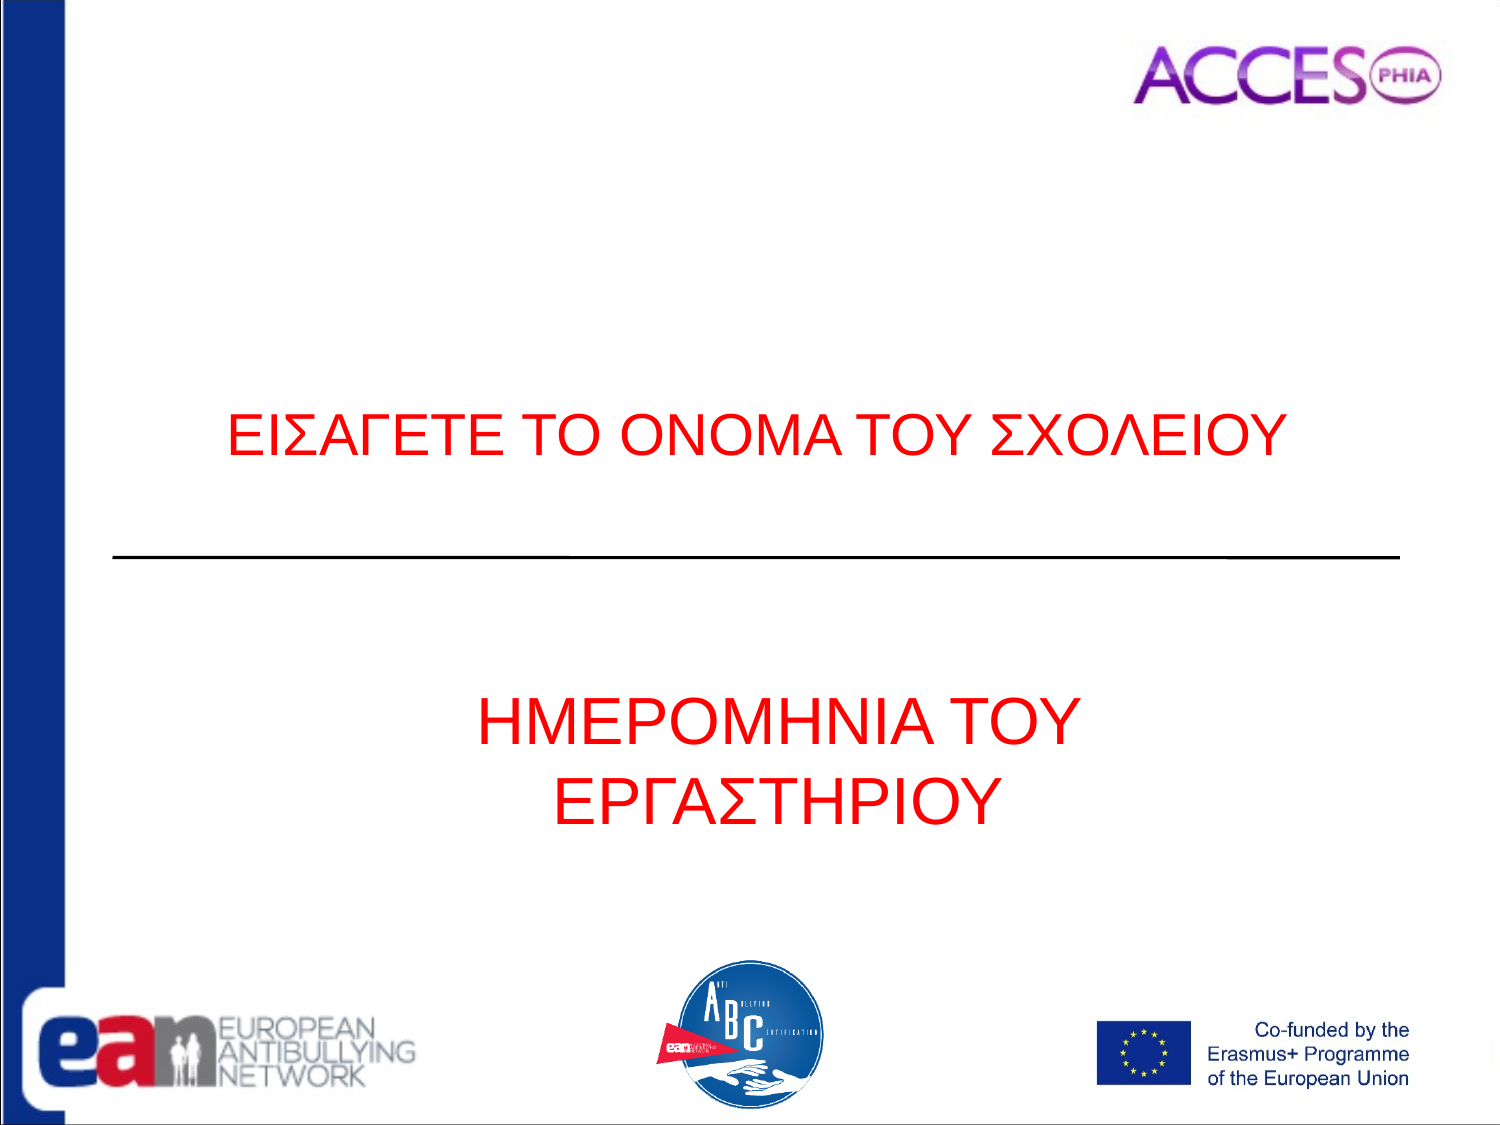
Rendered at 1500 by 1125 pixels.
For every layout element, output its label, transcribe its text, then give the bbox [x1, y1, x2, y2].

subtitle ΗΜΕΡΟΜΗΝΙΑ ΤΟΥ ΕΡΓΑΣΤΗΡΙΟΥ [253, 577, 1304, 849]
picture [0, 0, 1500, 1125]
title ΕΙΣΑΓΕΤΕ ΤΟ ΟΝΟΜΑ ΤΟΥ ΣΧΟΛΕΙΟΥ [117, 316, 1400, 548]
